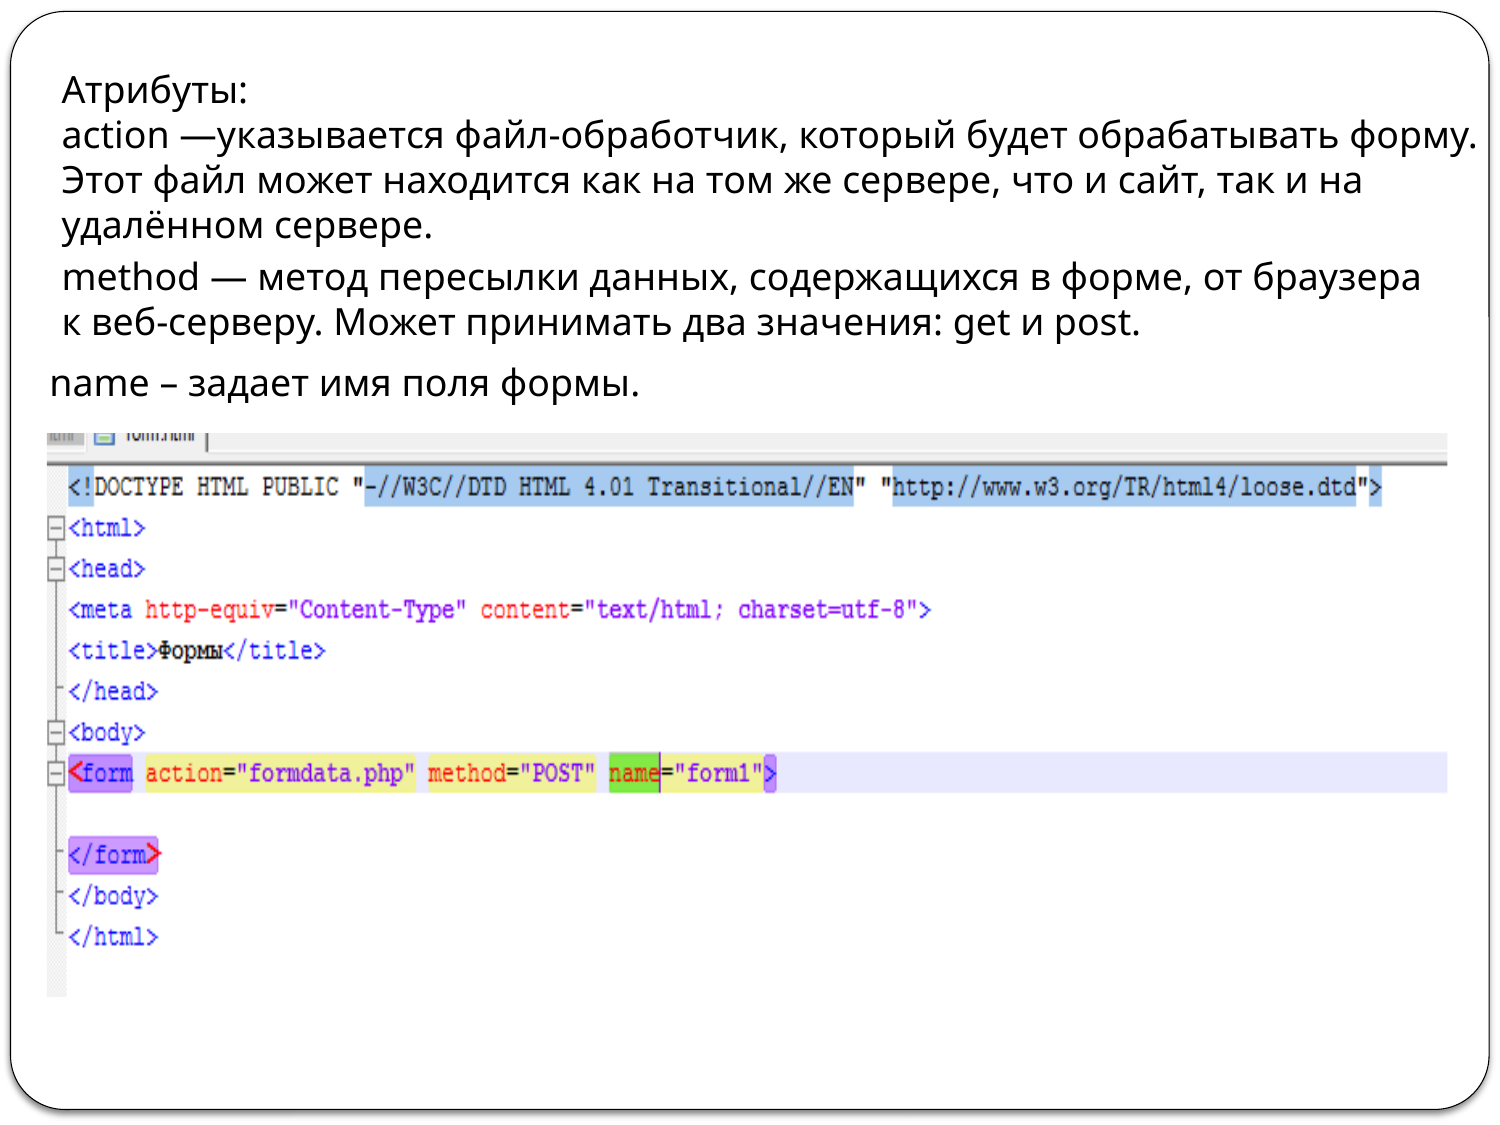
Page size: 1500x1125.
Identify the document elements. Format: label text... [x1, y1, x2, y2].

text_box name – задает имя поля формы. [34, 351, 656, 412]
text_box Атрибуты: action —указывается файл-обработчик, который будет обрабатывать форму. Этот файл может находится как на том же сервере, что и сайт, так и на удалённом сервере. [46, 58, 1500, 254]
picture [46, 433, 1448, 997]
text_box method — метод пересылки данных, содержащихся в форме, от браузера к веб-серверу. Может принимать два значения: get и post. [46, 246, 1442, 351]
